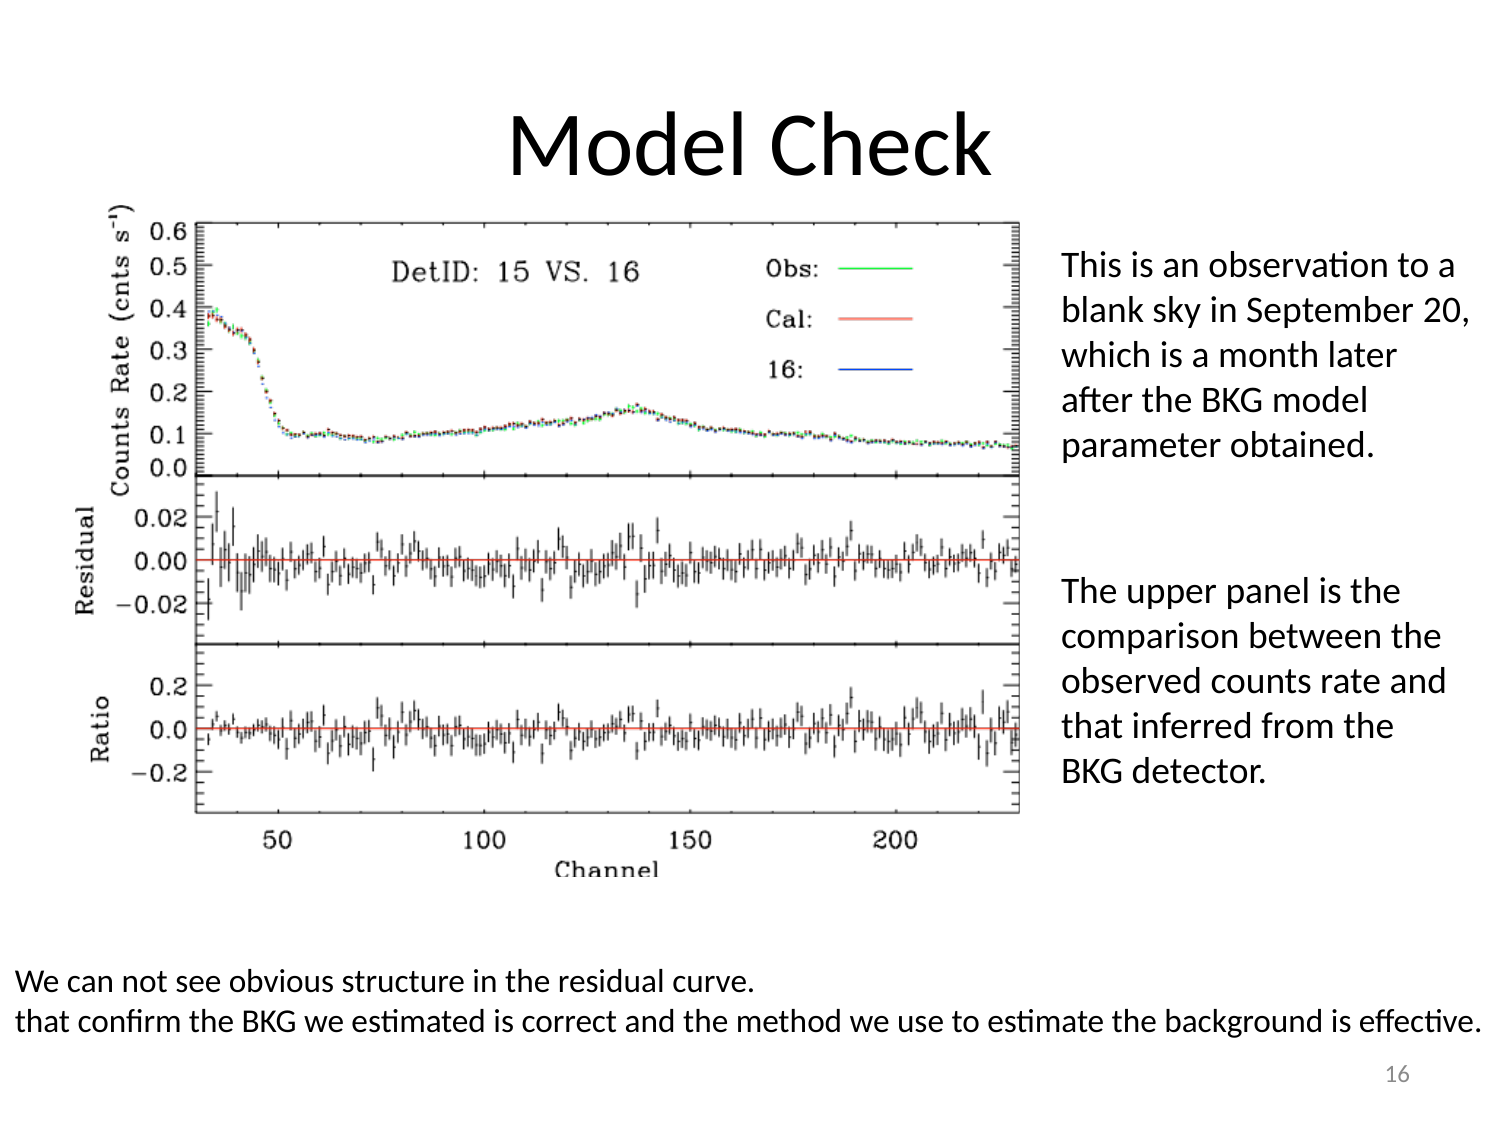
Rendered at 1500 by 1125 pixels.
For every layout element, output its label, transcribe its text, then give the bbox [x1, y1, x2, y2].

text_box We can not see obvious structure in the residual curve. that confirm the BKG we estimated is correct and the method we use to estimate the background is effective. [0, 951, 1500, 1046]
picture [74, 204, 1020, 877]
slide_number 16 [1074, 1046, 1425, 1103]
text_box This is an observation to a blank sky in September 20, which is a month later after the BKG model parameter obtained. [1046, 232, 1489, 473]
text_box The upper panel is the comparison between the observed counts rate and that inferred from the BKG detector. [1046, 558, 1470, 844]
title Model Check [75, 45, 1425, 233]
